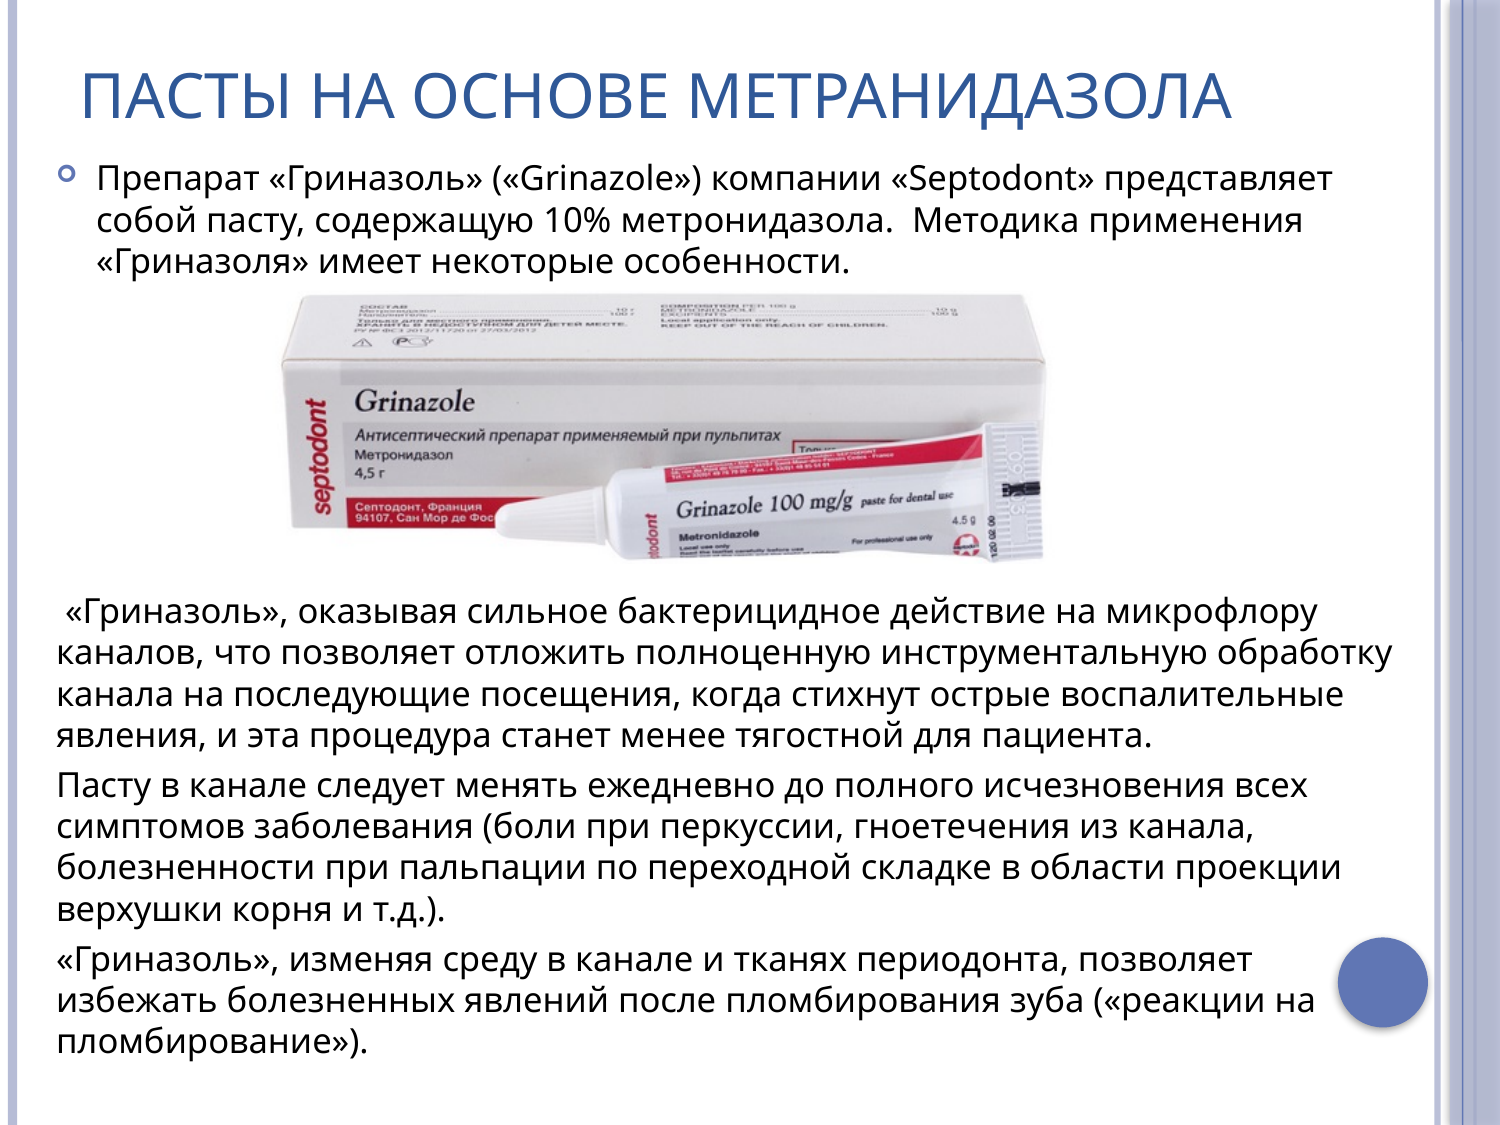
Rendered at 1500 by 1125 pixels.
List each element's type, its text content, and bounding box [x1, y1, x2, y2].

title Пасты на основе метранидазола [64, 42, 1319, 139]
list Препарат «Гриназоль» («Grinazole») компании «Septodont» представляет собой пасту, содержащую 10% метронидазола. Методика применения «Гриназоля» имеет некоторые особенности. «Гриназоль», оказывая сильное бактерицидное действие на микрофлору каналов, что позволяет отложить полноценную инструментальную обработку канала на последующие посещения, когда стихнут острые воспалительные явления, и эта процедура станет менее тягостной для пациента. Пасту в канале следует менять ежедневно до полного исчезновения всех симптомов заболевания (боли при перкуссии, гноетечения из канала, болезненности при пальпации по переходной складке в области проекции верхушки корня и т.д.). «Гриназоль», изменяя среду в канале и тканях периодонта, позволяет избежать болезненных явлений после пломбирования зуба («реакции на пломбирование»). [41, 149, 1436, 1094]
picture [265, 282, 1058, 565]
